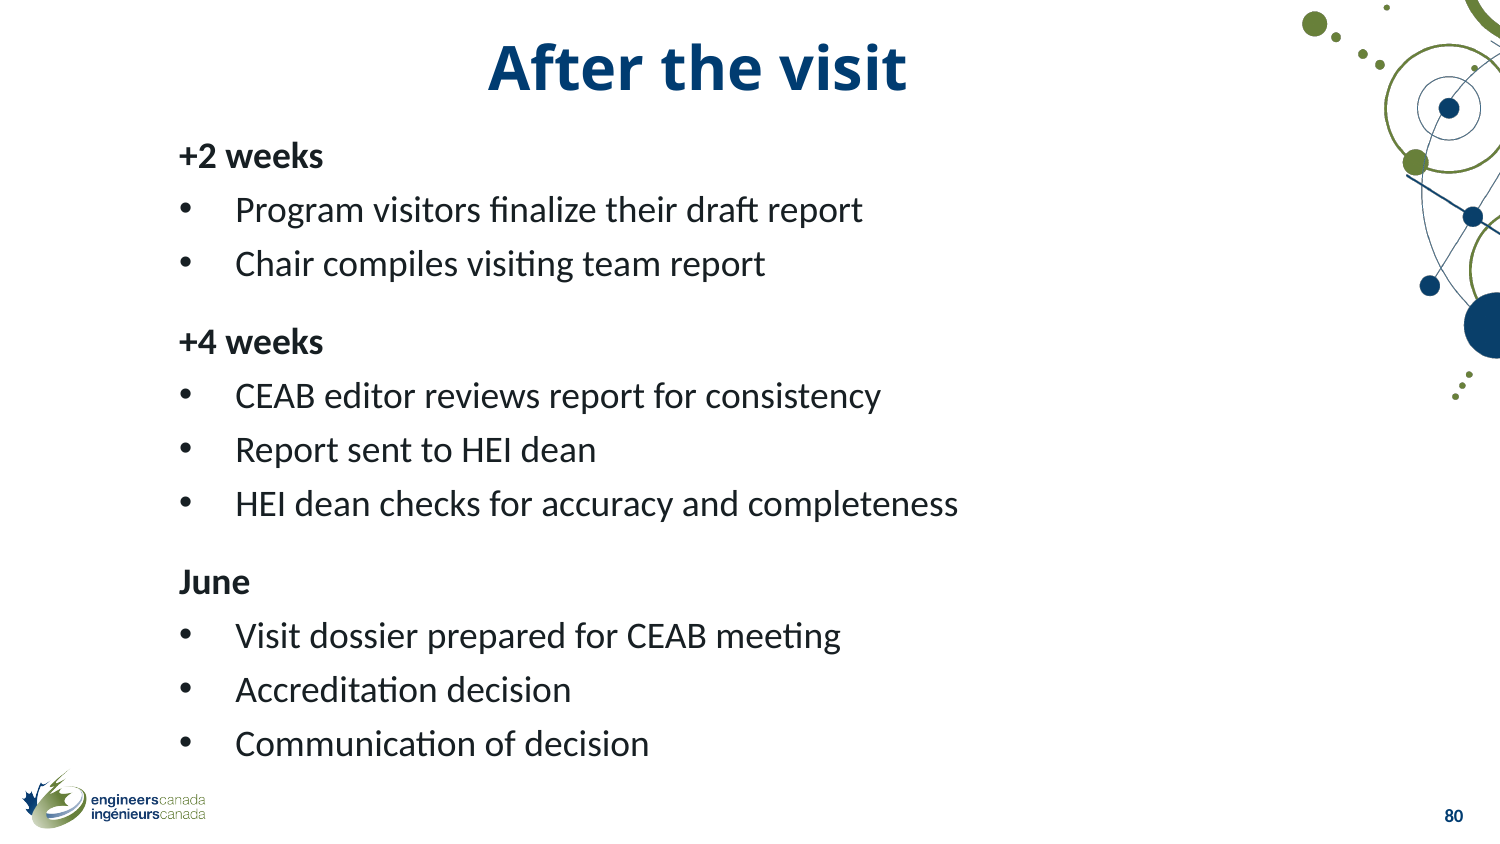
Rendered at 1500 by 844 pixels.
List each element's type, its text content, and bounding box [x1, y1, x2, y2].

slide_number 80 [1423, 803, 1479, 827]
text_box +2 weeks Program visitors finalize their draft report Chair compiles visiting team report +4 weeks CEAB editor reviews report for consistency Report sent to HEI dean HEI dean checks for accuracy and completeness June Visit dossier prepared for CEAB meeting Accreditation decision Communication of decision [164, 114, 1336, 682]
picture [21, 767, 206, 830]
picture [1227, 0, 1500, 520]
text_box After the visit [15, 21, 1366, 162]
